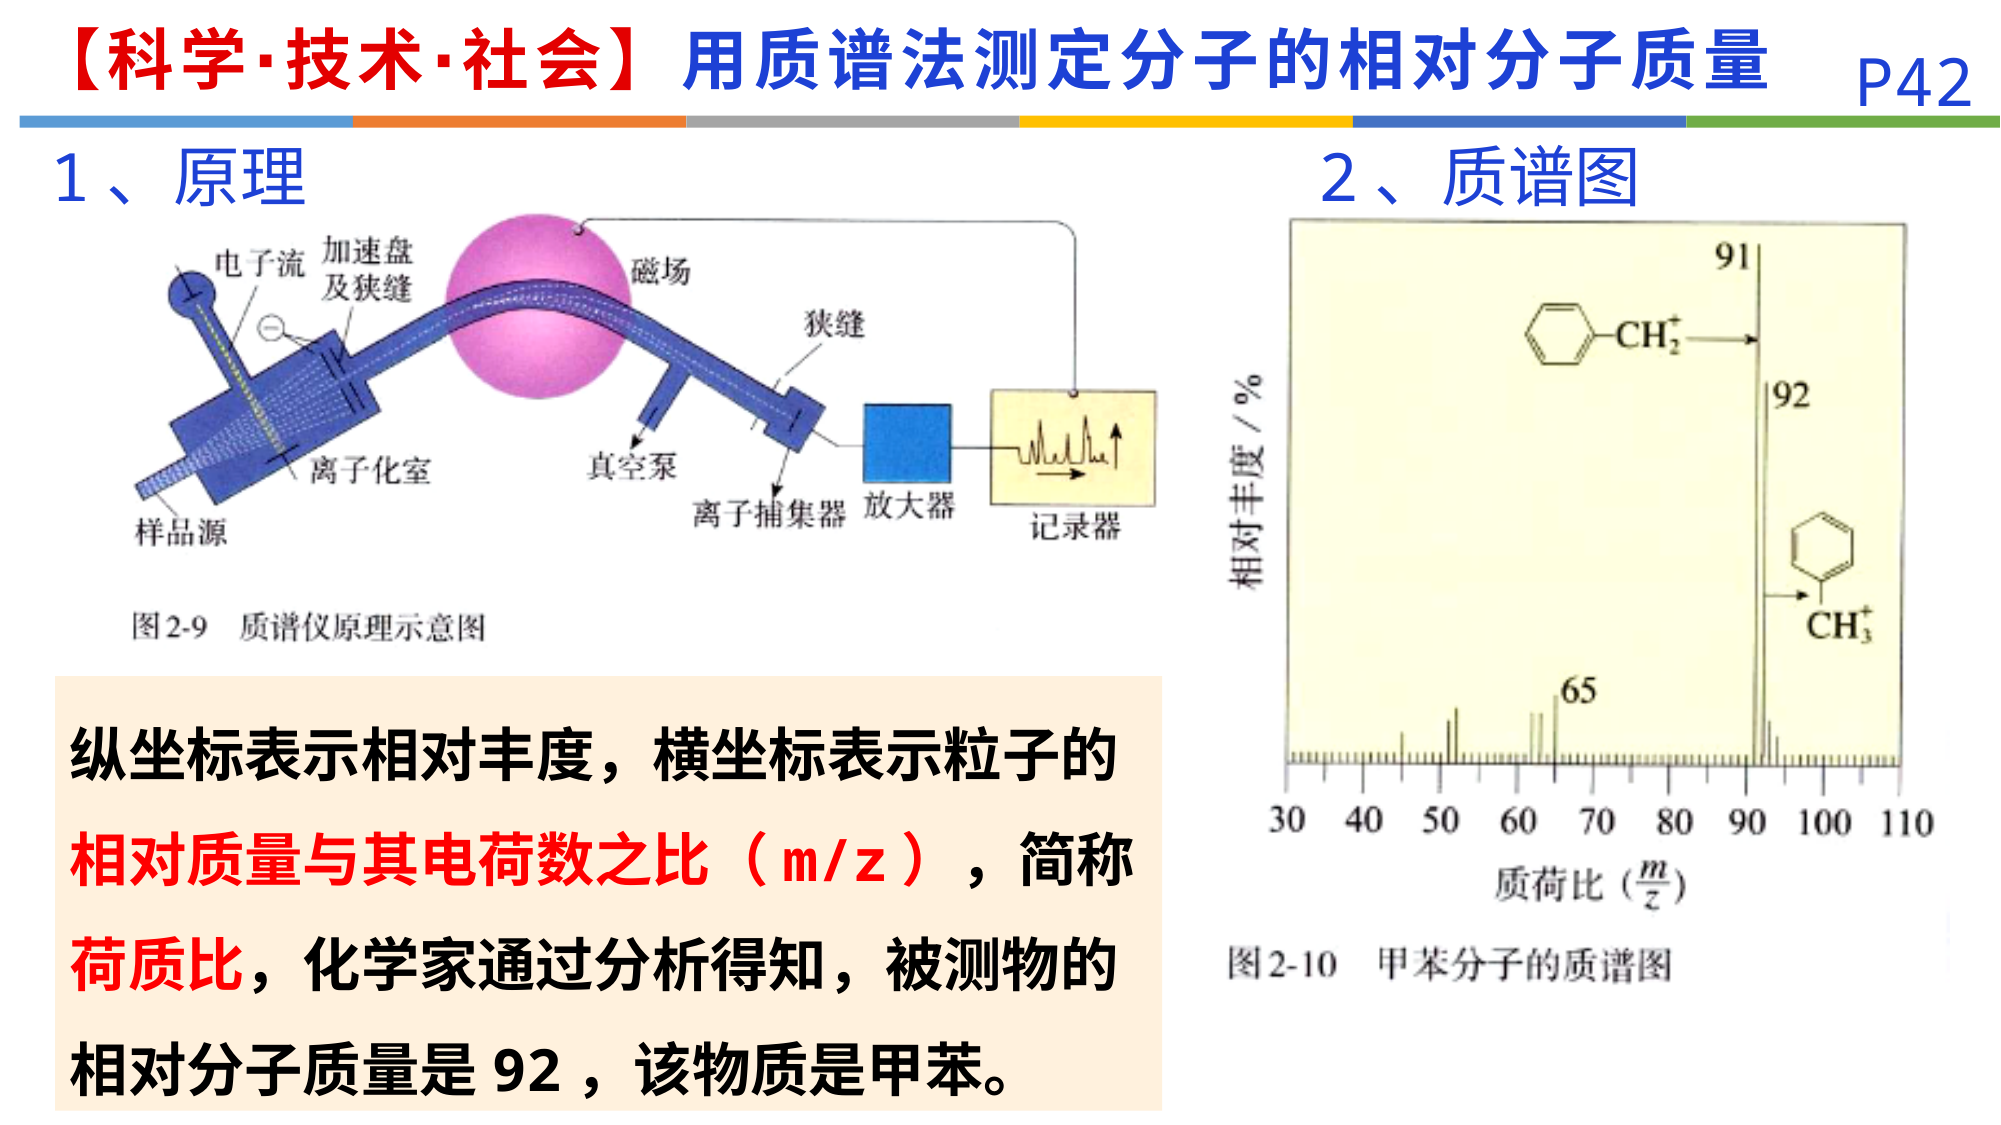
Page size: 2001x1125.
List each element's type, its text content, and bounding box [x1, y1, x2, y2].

text_box P42 [1839, 31, 2000, 115]
text_box 纵坐标表示相对丰度，横坐标表示粒子的相对质量与其电荷数之比（m/z），简称荷质比，化学家通过分析得知，被测物的相对分子质量是92，该物质是甲苯。 [55, 676, 1163, 1111]
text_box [19, 115, 2000, 128]
text_box 1、原理 [36, 128, 419, 223]
text_box 【科学∙技术∙社会】用质谱法测定分子的相对分子质量 [19, 0, 1820, 115]
picture [1215, 193, 1950, 998]
picture [130, 193, 1163, 660]
text_box 2、质谱图 [1304, 128, 1687, 193]
